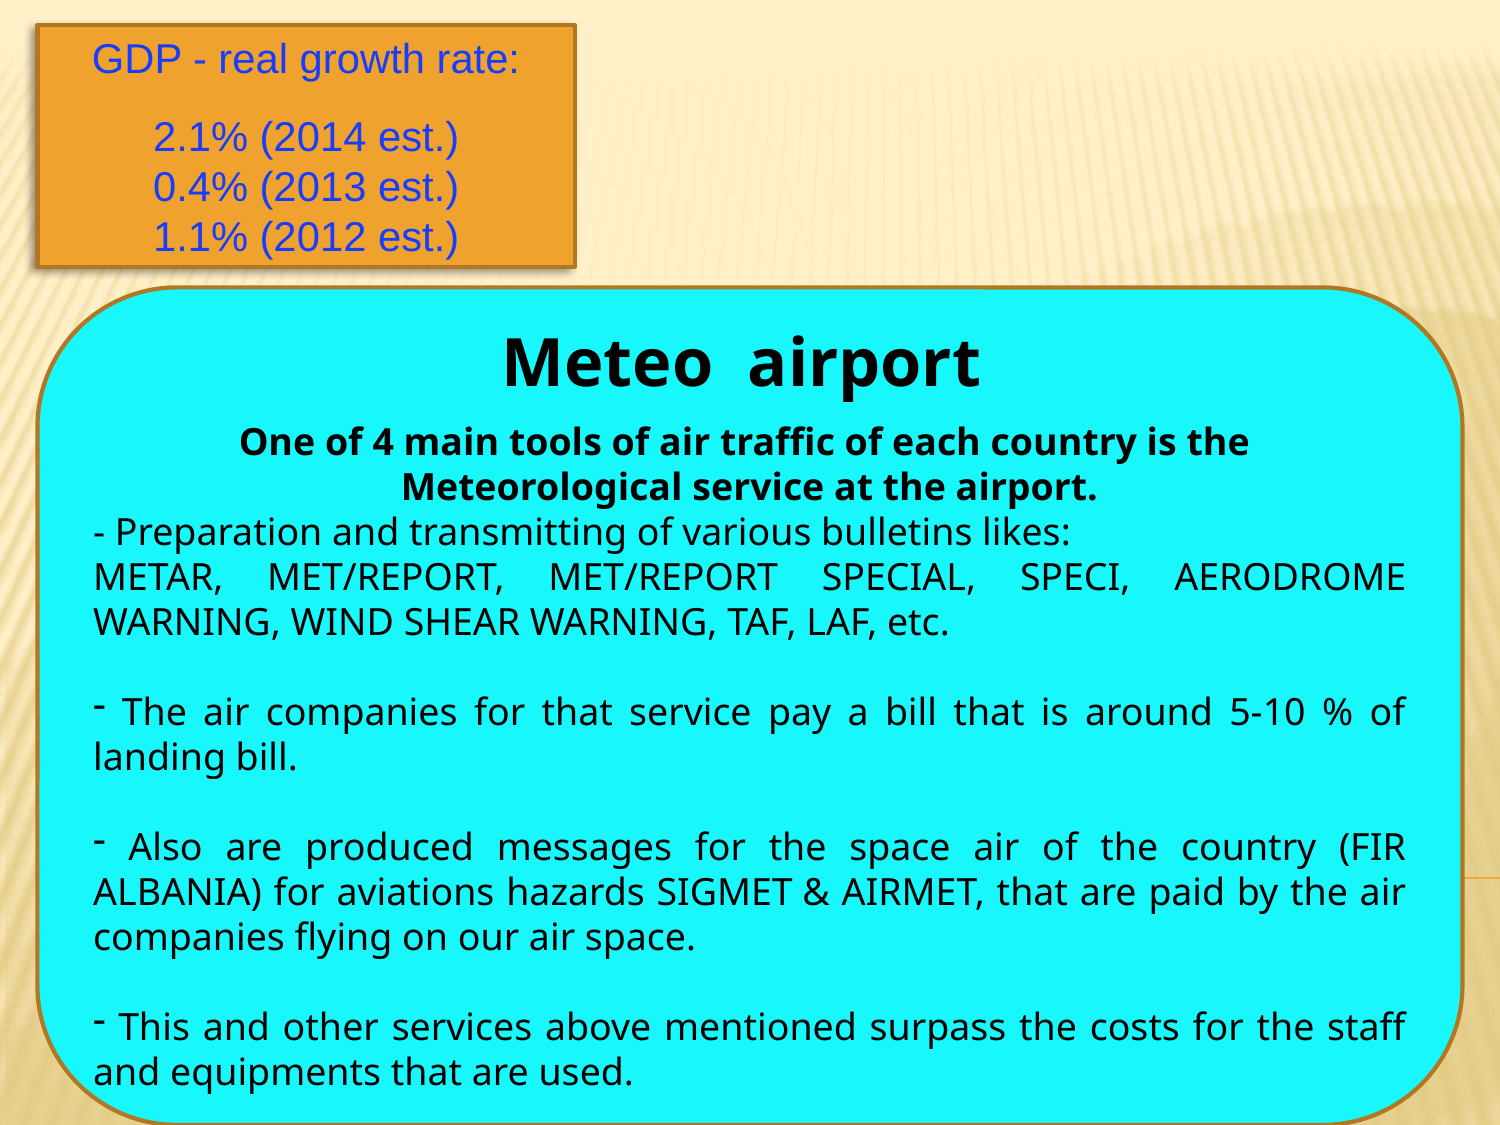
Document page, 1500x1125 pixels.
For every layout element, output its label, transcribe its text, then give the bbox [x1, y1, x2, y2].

text_box Meteo airport One of 4 main tools of air traffic of each country is the Meteorological service at the airport. - Preparation and transmitting of various bulletins likes: METAR, MET/REPORT, MET/REPORT SPECIAL, SPECI, AERODROME WARNING, WIND SHEAR WARNING, TAF, LAF, etc. The air companies for that service pay a bill that is around 5-10 % of landing bill. Also are produced messages for the space air of the country (FIR ALBANIA) for aviations hazards SIGMET & AIRMET, that are paid by the air companies flying on our air space. This and other services above mentioned surpass the costs for the staff and equipments that are used. [35, 285, 1465, 1125]
text_box GDP - real growth rate: 2.1% (2014 est.) 0.4% (2013 est.) 1.1% (2012 est.) [35, 23, 577, 269]
